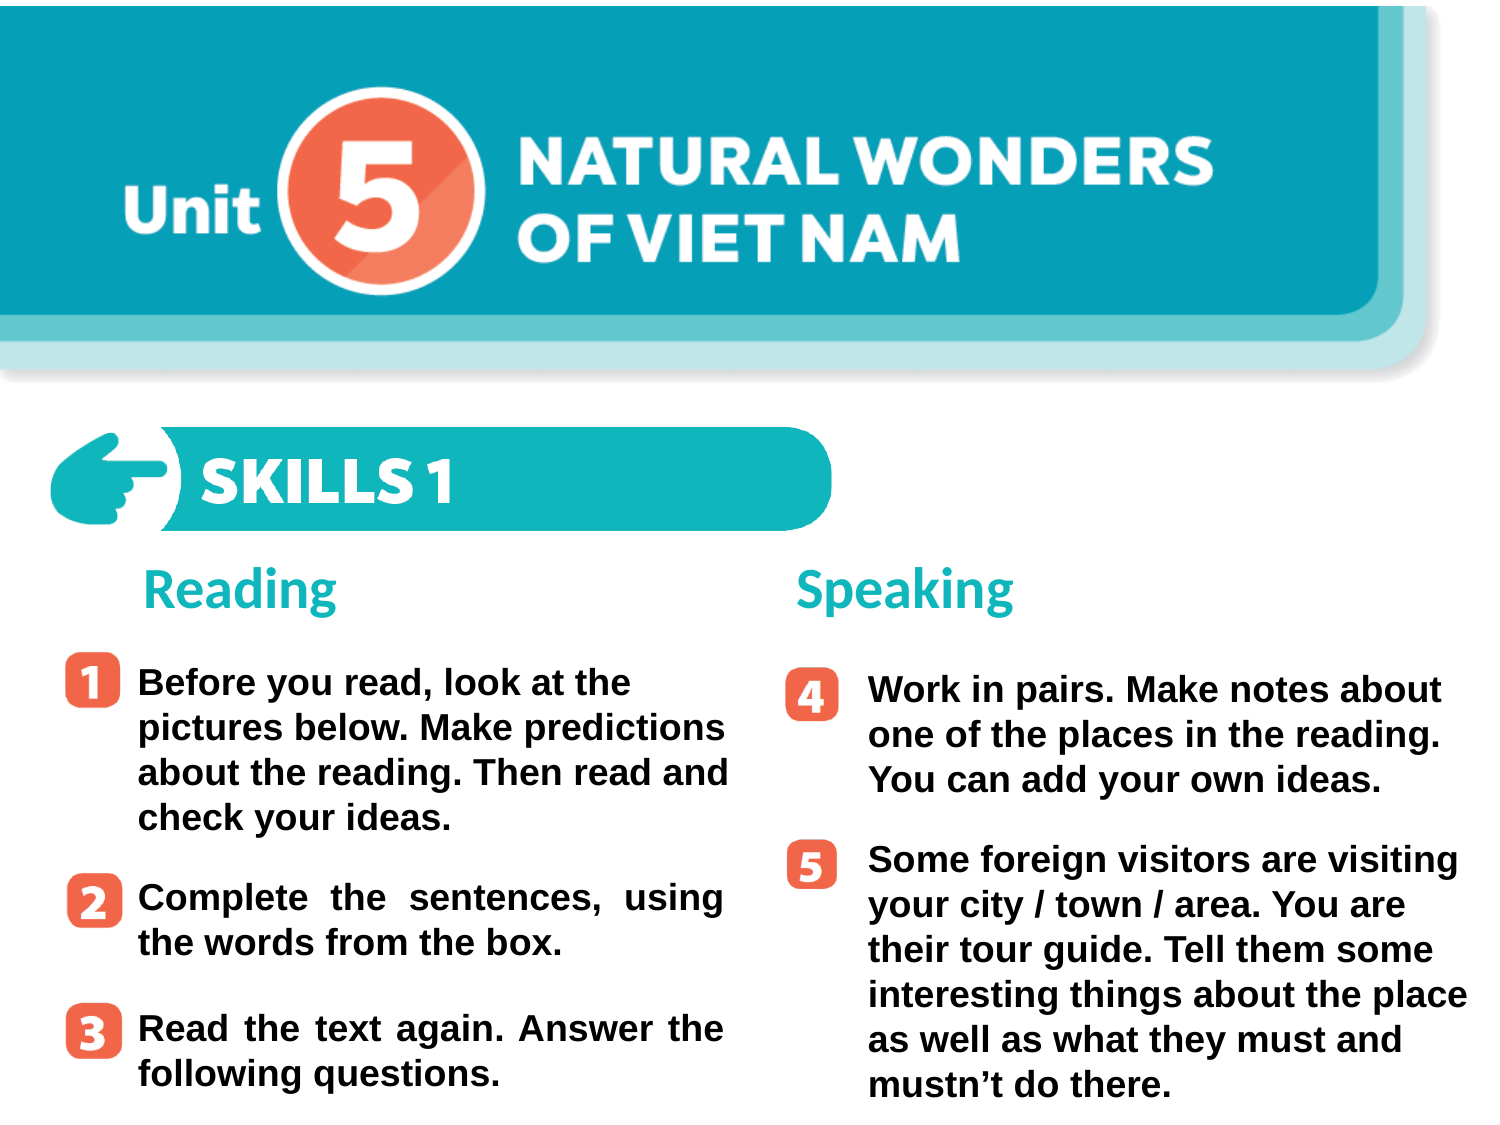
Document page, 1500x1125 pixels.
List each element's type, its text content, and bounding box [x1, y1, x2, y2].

picture [25, 415, 839, 545]
text_box Work in pairs. Make notes about one of the places in the reading. You can add your own ideas. [853, 657, 1486, 808]
picture [783, 837, 841, 891]
text_box Speaking [781, 542, 1223, 628]
text_box Complete the sentences, using the words from the box. [123, 865, 740, 971]
text_box Before you read, look at the pictures below. Make predictions about the reading. Then read and check your ideas. [123, 650, 750, 846]
picture [61, 646, 124, 715]
picture [0, 6, 1453, 391]
picture [782, 663, 843, 726]
picture [62, 998, 126, 1065]
text_box Some foreign visitors are visiting your city / town / area. You are their tour guide. Tell them some interesting things about the place as well as what they must and mustn’t do there. [853, 827, 1486, 1113]
text_box Read the text again. Answer the following questions. [123, 996, 740, 1102]
text_box Reading [128, 542, 570, 628]
picture [60, 867, 128, 934]
